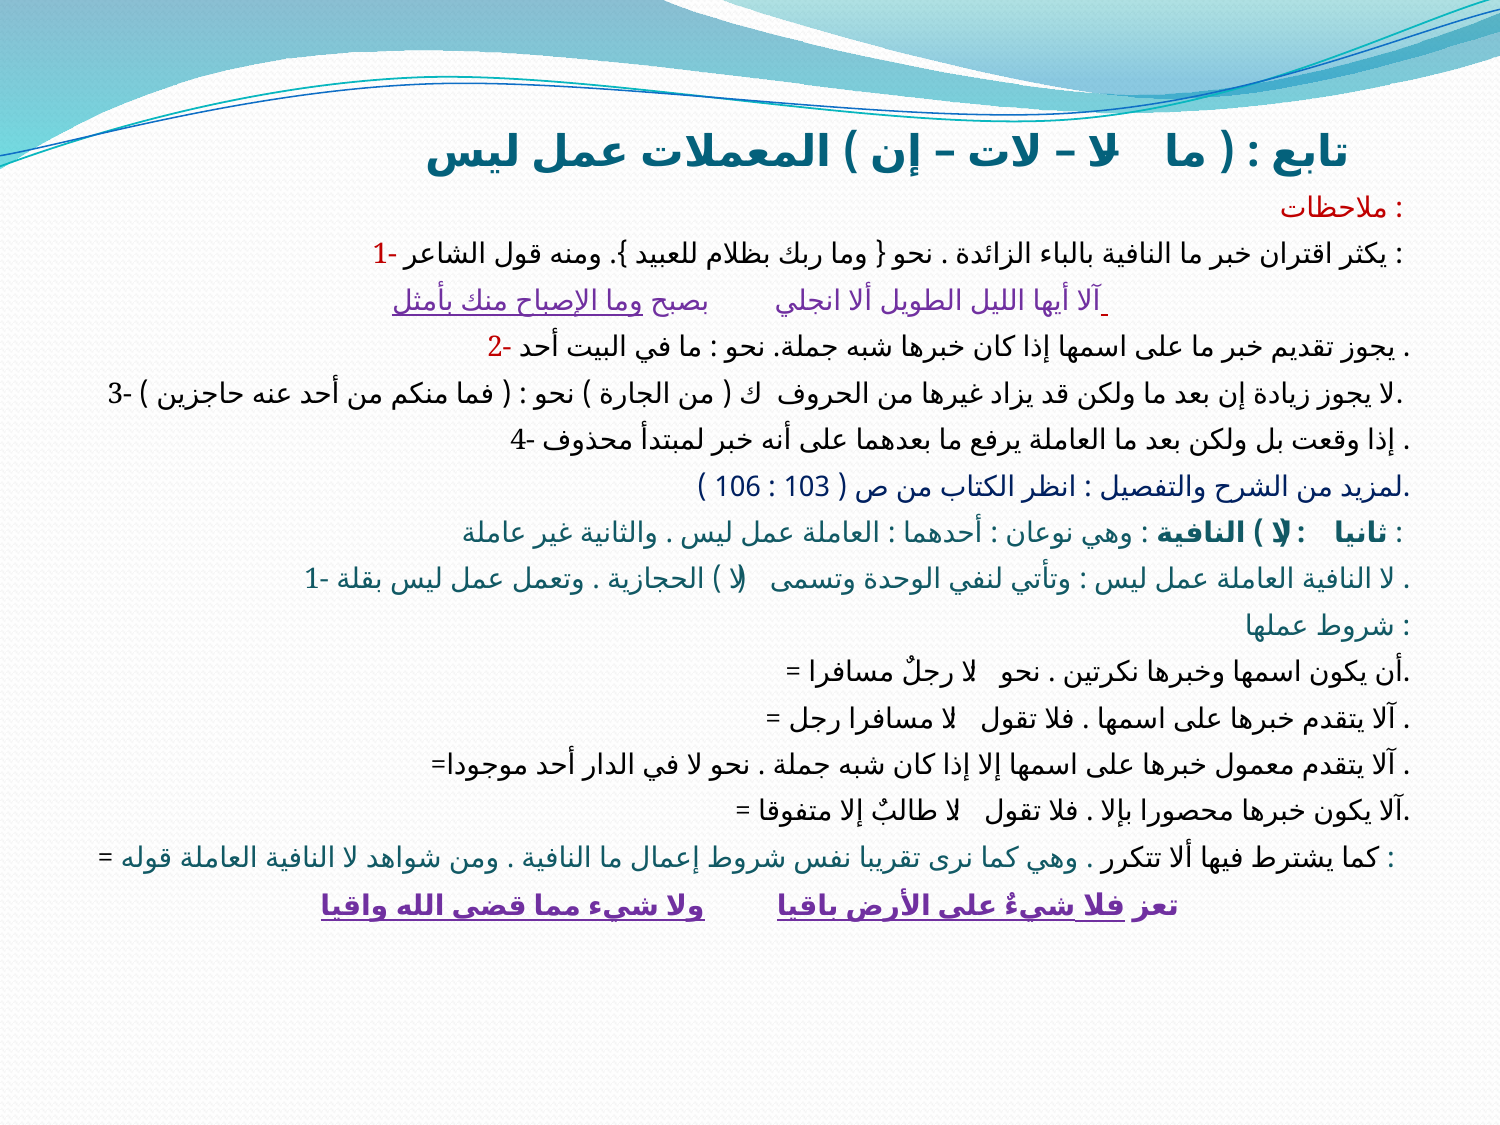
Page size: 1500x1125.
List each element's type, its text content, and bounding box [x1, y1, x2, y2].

title تابع : ( ما – لا – لات – إن ) المعملات عمل ليس [137, 115, 1363, 175]
list ملاحظات : 1- يكثر اقتران خبر ما النافية بالباء الزائدة . نحو { وما ربك بظلام للعبيد }. ومنه قول الشاعر : آلا أيها الليل الطويل ألا انجلي بصبح وما الإصباح منك بأمثل 2- يجوز تقديم خبر ما على اسمها إذا كان خبرها شبه جملة. نحو : ما في البيت أحد . 3- لا يجوز زيادة إن بعد ما ولكن قد يزاد غيرها من الحروف ك ( من الجارة ) نحو : ( فما منكم من أحد عنه حاجزين ). 4- إذا وقعت بل ولكن بعد ما العاملة يرفع ما بعدهما على أنه خبر لمبتدأ محذوف . لمزيد من الشرح والتفصيل : انظر الكتاب من ص ( 103 : 106 ). ثانيا : ( لا ) النافية : وهي نوعان : أحدهما : العاملة عمل ليس . والثانية غير عاملة : 1- لا النافية العاملة عمل ليس : وتأتي لنفي الوحدة وتسمى ( لا ) الحجازية . وتعمل عمل ليس بقلة . شروط عملها : = أن يكون اسمها وخبرها نكرتين . نحو : لا رجلٌ مسافرا. = آلا يتقدم خبرها على اسمها . فلا تقول : لا مسافرا رجل . =آلا يتقدم معمول خبرها على اسمها إلا إذا كان شبه جملة . نحو لا في الدار أحد موجودا . = آلا يكون خبرها محصورا بإلا . فلا تقول : لا طالبٌ إلا متفوقا. = كما يشترط فيها ألا تتكرر . وهي كما نرى تقريبا نفس شروط إعمال ما النافية . ومن شواهد لا النافية العاملة قوله : تعز فلا شيءٌ على الأرض باقيا ولا شيء مما قضى الله واقيا [75, 174, 1425, 1000]
